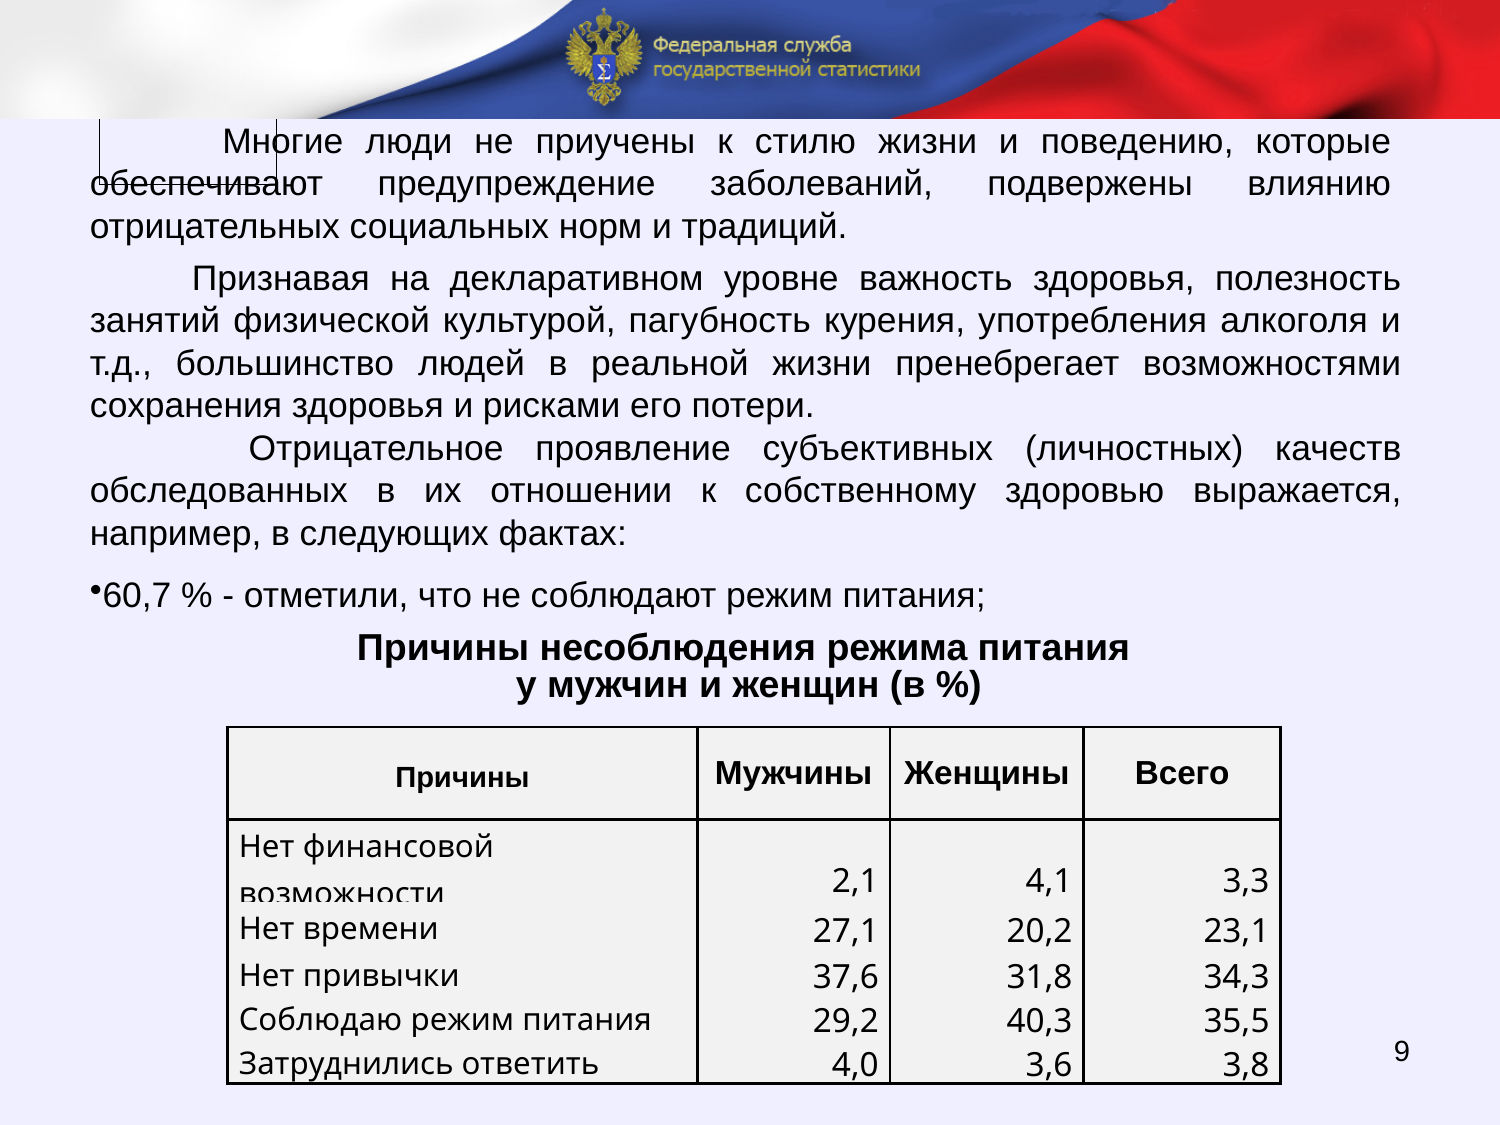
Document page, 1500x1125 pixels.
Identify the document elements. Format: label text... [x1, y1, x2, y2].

text_box [131, 651, 1368, 757]
table_cell 4,0 [699, 1037, 889, 1082]
table_header Всего [1085, 728, 1279, 818]
table_cell Соблюдаю режим питания [229, 993, 696, 1037]
list Признавая на декларативном уровне важность здоровья, полезность занятий физической культурой, пагубность курения, употребления алкоголя и т.д., большинство людей в реальной жизни пренебрегает возможностями сохранения здоровья и рисками его потери. Отрицательное проявление субъективных (личностных) качеств обследованных в их отношении к собственному здоровью выражается, например, в следующих фактах: 60,7 % - отметили, что не соблюдают режим питания; [75, 247, 1417, 621]
table_cell 3,6 [891, 1037, 1082, 1082]
table_cell 29,2 [699, 993, 889, 1037]
text_box Многие люди не приучены к стилю жизни и поведению, которые обеспечивают предупреждение заболеваний, подвержены влиянию отрицательных социальных норм и традиций. [75, 127, 1407, 253]
table_header Причины [229, 728, 696, 818]
table_cell Нет финансовой возможности [229, 821, 696, 902]
table_cell 4,1 [891, 821, 1082, 902]
table_cell 3,3 [1085, 821, 1279, 902]
table_cell 31,8 [891, 949, 1082, 993]
table_cell 37,6 [699, 949, 889, 993]
picture [0, 0, 1500, 119]
table_cell 27,1 [699, 902, 889, 949]
table_header Мужчины [699, 728, 889, 818]
table_cell Нет привычки [229, 949, 696, 993]
table_cell 2,1 [699, 821, 889, 902]
table_cell 35,5 [1085, 993, 1279, 1037]
table_cell Затруднились ответить [229, 1037, 696, 1082]
table_cell 20,2 [891, 902, 1082, 949]
slide_number 9 [1074, 1024, 1426, 1103]
table_header Женщины [891, 728, 1082, 818]
table_cell 34,3 [1085, 949, 1279, 993]
table_cell Нет времени [229, 902, 696, 949]
table_cell 3,8 [1085, 1037, 1279, 1082]
table_cell 23,1 [1085, 902, 1279, 949]
table_cell 40,3 [891, 993, 1082, 1037]
